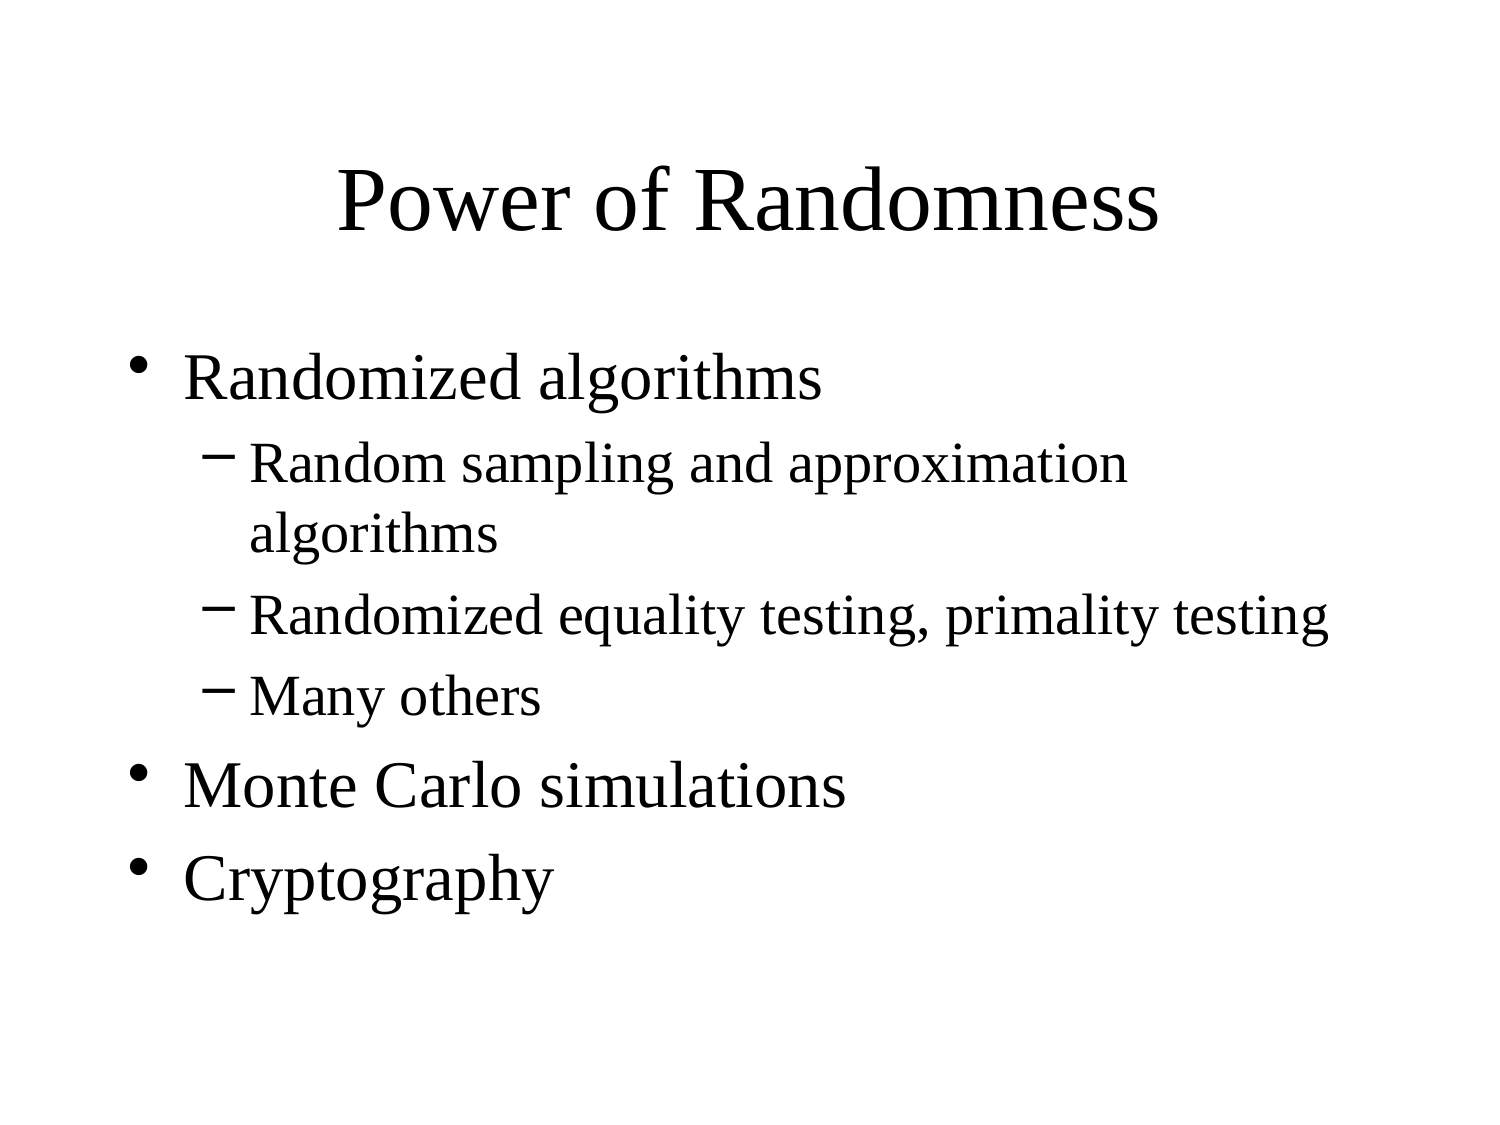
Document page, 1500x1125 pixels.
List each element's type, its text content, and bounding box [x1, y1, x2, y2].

title Power of Randomness [112, 99, 1388, 288]
list Randomized algorithms Random sampling and approximation algorithms Randomized equality testing, primality testing Many others Monte Carlo simulations Cryptography [112, 324, 1388, 1000]
